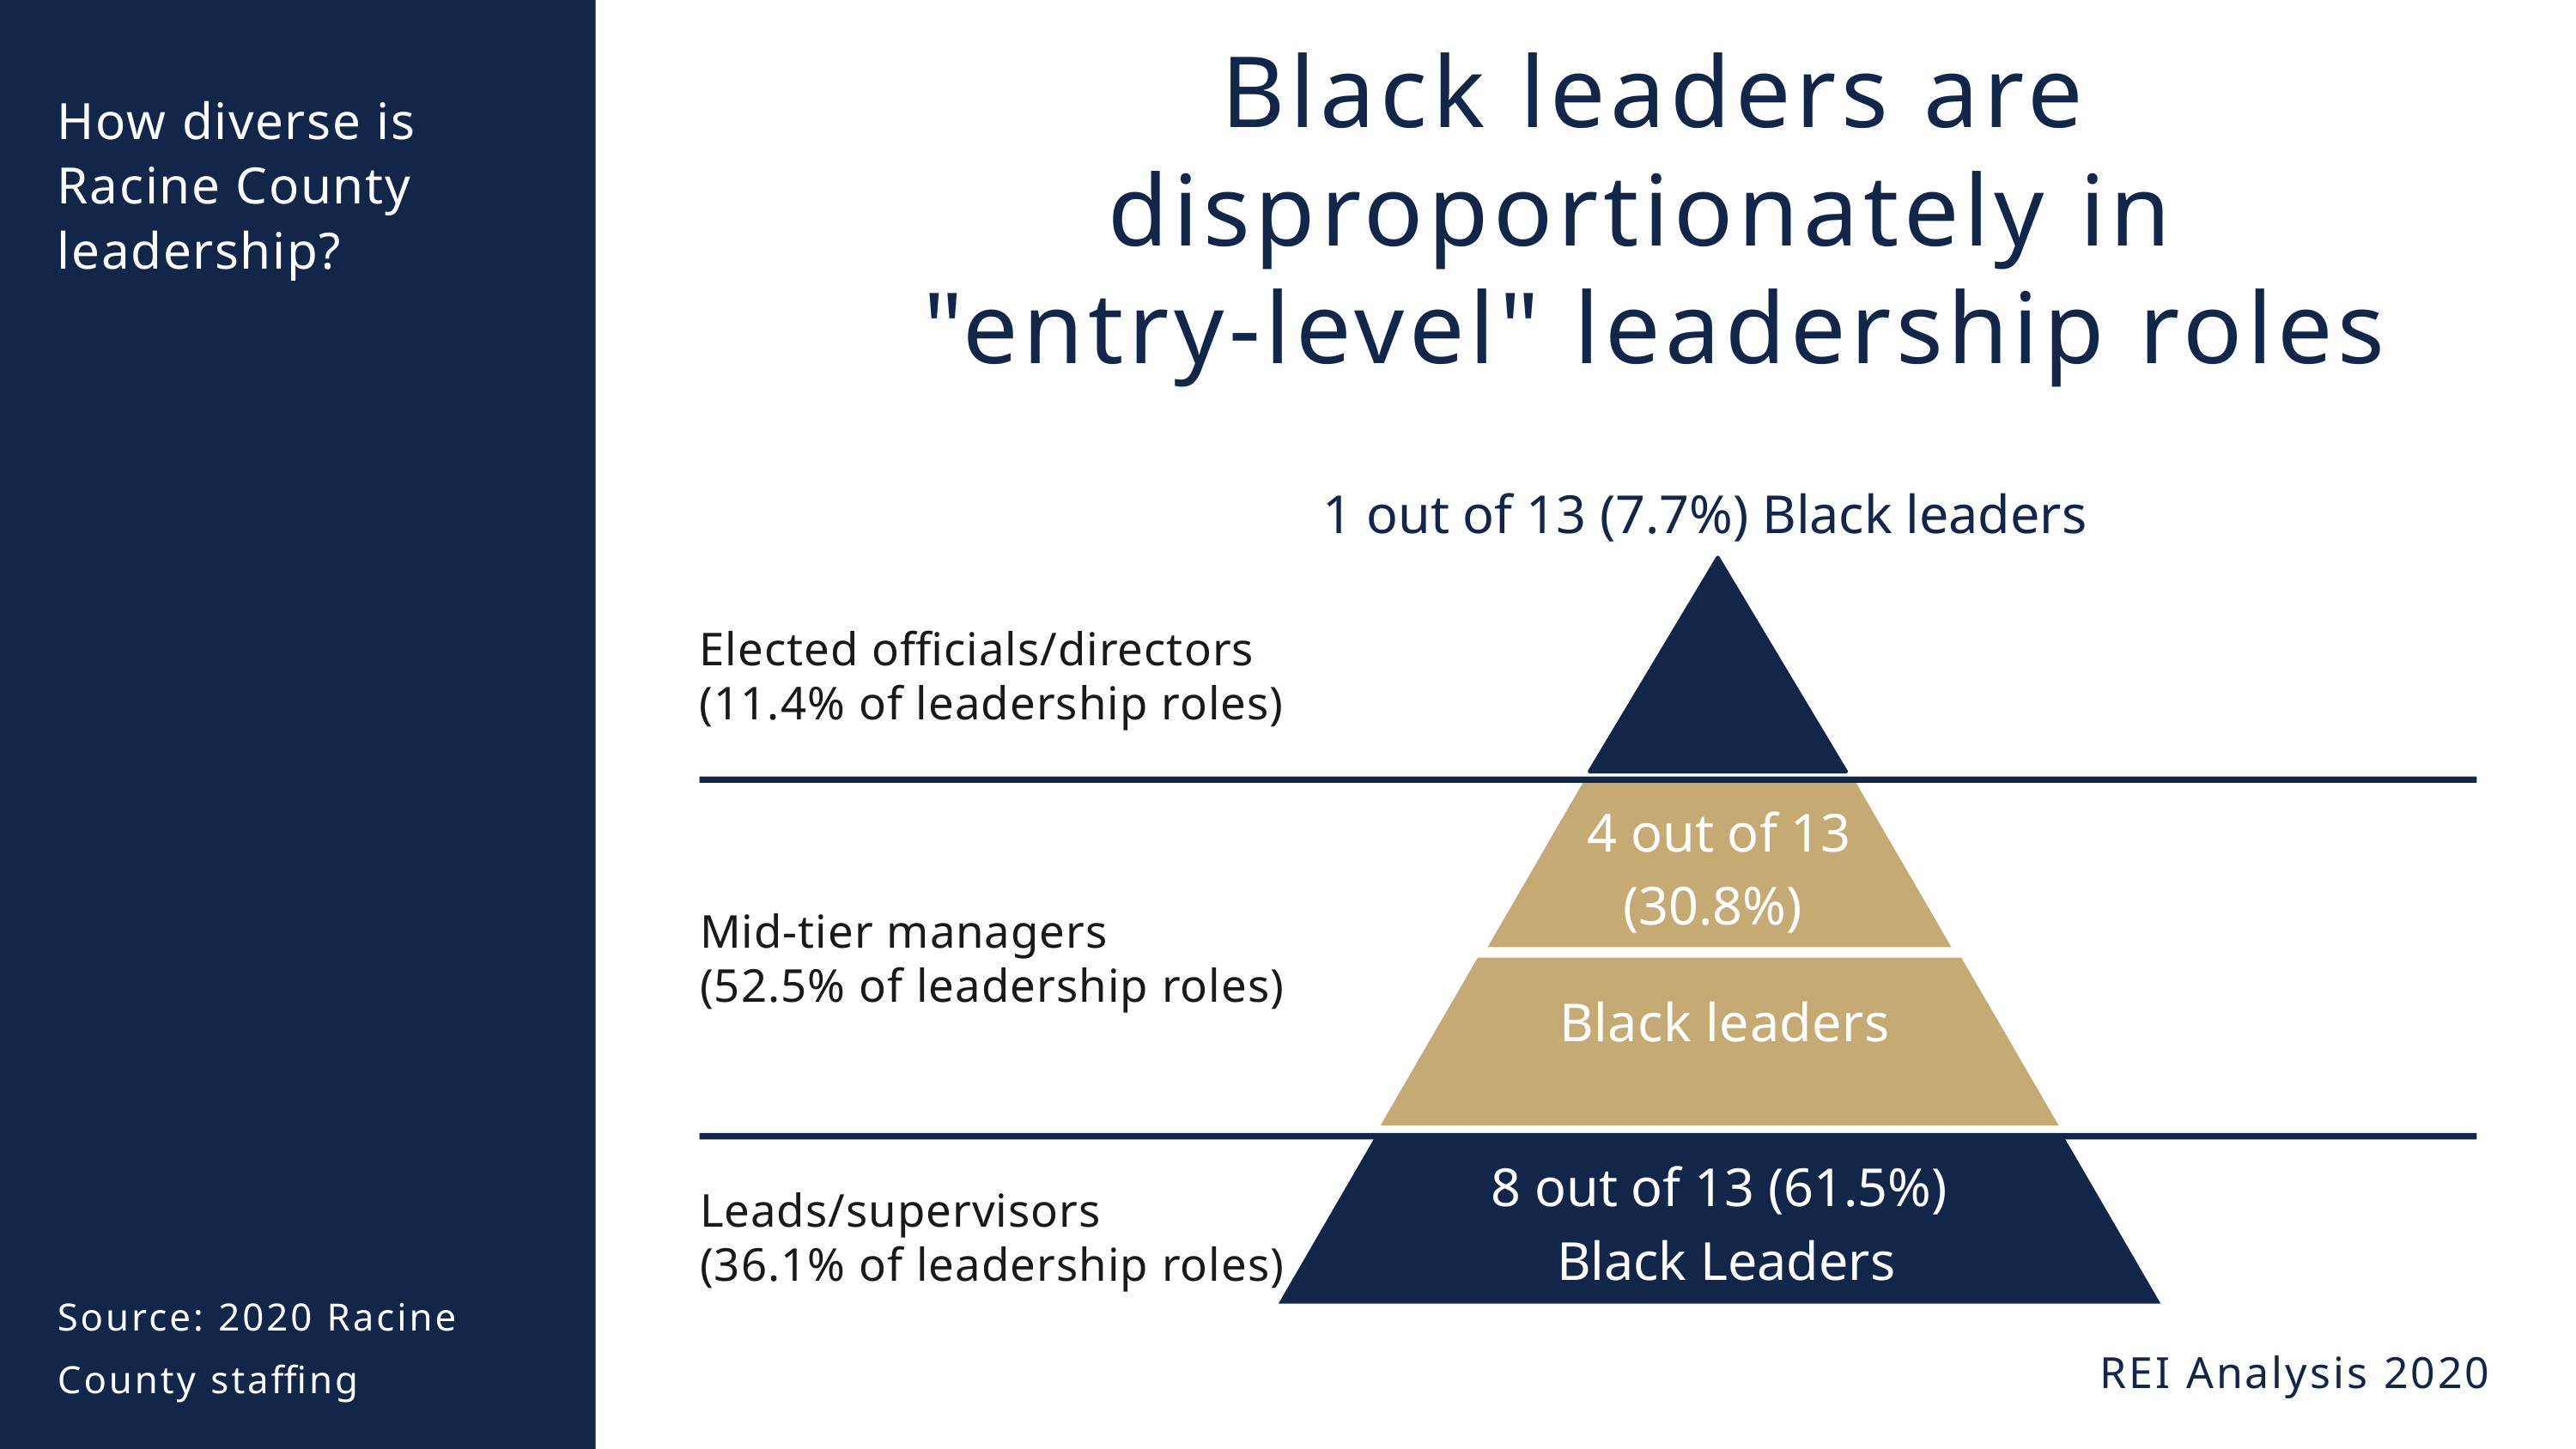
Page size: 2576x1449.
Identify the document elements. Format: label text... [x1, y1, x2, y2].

text_box Source: 2020 Racine County staffing [57, 1275, 565, 1401]
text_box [1278, 1172, 2161, 1304]
text_box How diverse is Racine County leadership? [57, 83, 538, 280]
text_box REI Analysis 2020 [1550, 1337, 2490, 1397]
text_box Leads/supervisors (36.1% of leadership roles) [699, 1181, 1296, 1345]
text_box [1598, 555, 1838, 753]
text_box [1380, 957, 2059, 1109]
text_box [0, 0, 596, 1449]
text_box Black leaders are disproportionately in "entry-level" leadership roles [833, 29, 2477, 384]
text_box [1487, 815, 1952, 948]
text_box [699, 1110, 2477, 1162]
text_box Elected officials/directors (11.4% of leadership roles) [699, 620, 1331, 730]
text_box 1 out of 13 (7.7%) Black leaders [1224, 470, 2187, 544]
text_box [699, 753, 2477, 805]
text_box Mid-tier managers (52.5% of leadership roles) [699, 902, 1346, 1012]
